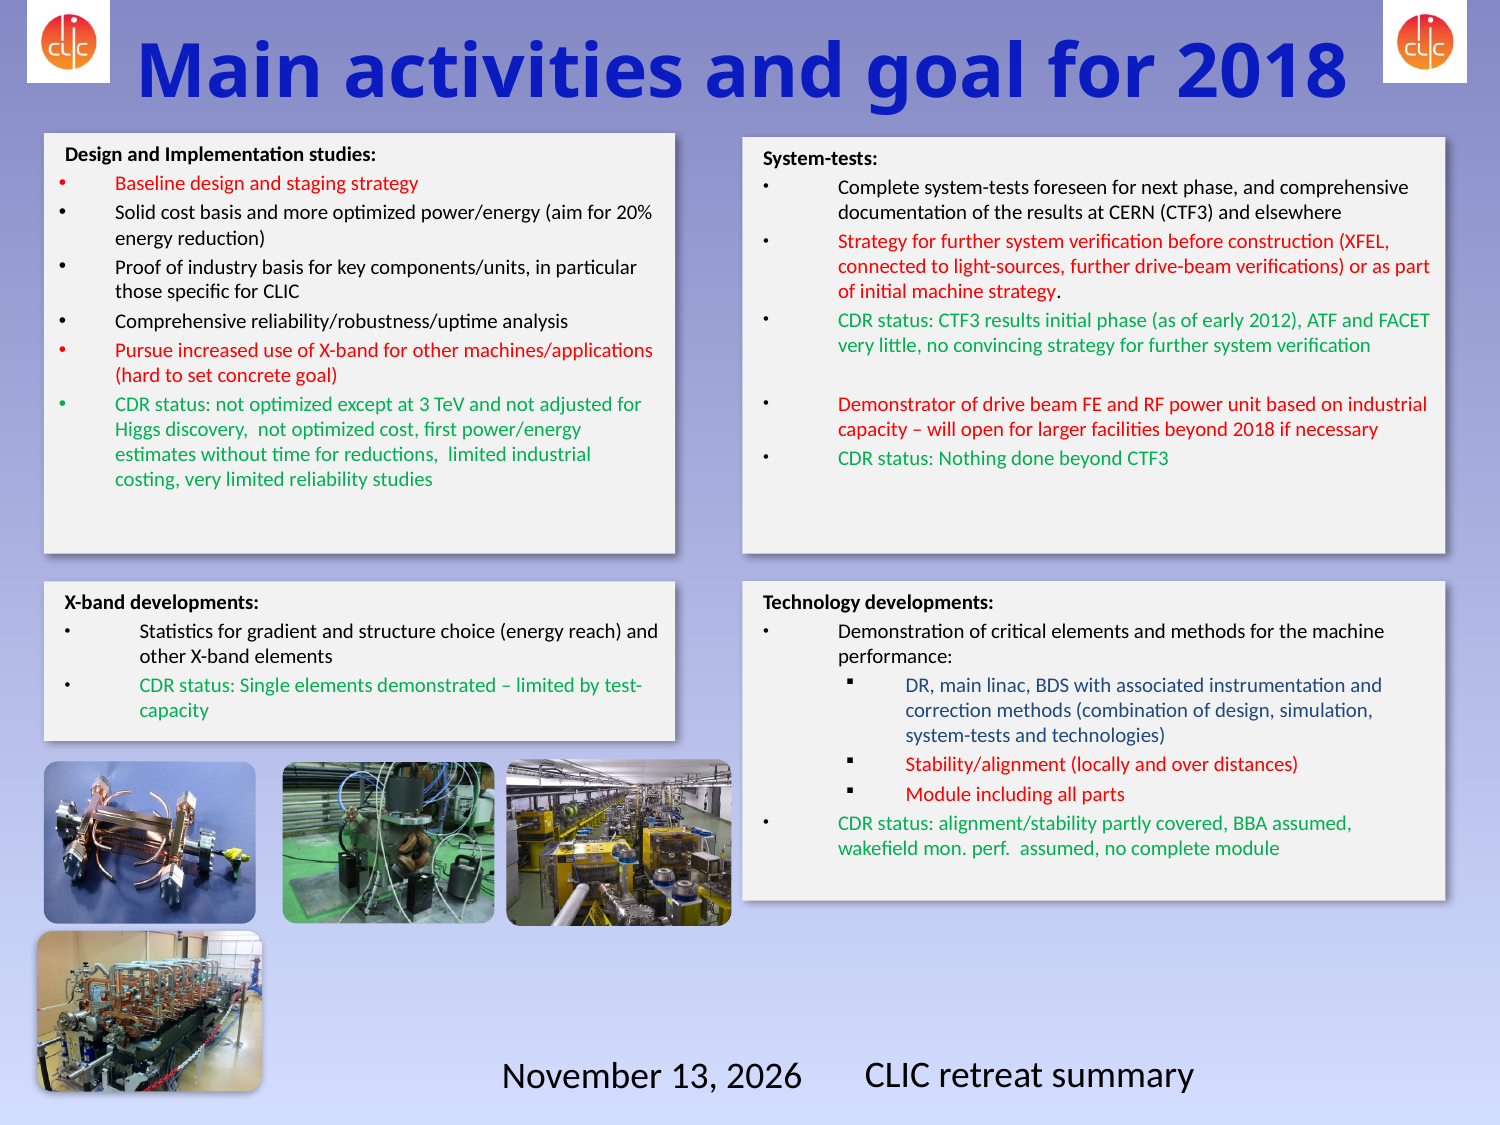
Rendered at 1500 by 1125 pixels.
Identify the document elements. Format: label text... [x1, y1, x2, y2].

text_box Main activities and goal for 2018 [112, 17, 1373, 119]
picture [27, 0, 110, 83]
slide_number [487, 1043, 838, 1104]
text_box [37, 932, 263, 1092]
text_box Technology developments: Demonstration of critical elements and methods for the machine performance: DR, main linac, BDS with associated instrumentation and correction methods (combination of design, simulation, system-tests and technologies) Stability/alignment (locally and over distances) Module including all parts CDR status: alignment/stability partly covered, BBA assumed, wakefield mon. perf. assumed, no complete module [742, 581, 1446, 901]
picture [506, 759, 732, 927]
picture [282, 761, 495, 924]
text_box X-band developments: Statistics for gradient and structure choice (energy reach) and other X-band elements CDR status: Single elements demonstrated – limited by test-capacity [43, 581, 676, 741]
picture [43, 761, 256, 924]
footer CLIC retreat summary [850, 1042, 1326, 1103]
text_box System-tests: Complete system-tests foreseen for next phase, and comprehensive documentation of the results at CERN (CTF3) and elsewhere Strategy for further system verification before construction (XFEL, connected to light-sources, further drive-beam verifications) or as part of initial machine strategy. CDR status: CTF3 results initial phase (as of early 2012), ATF and FACET very little, no convincing strategy for further system verification Demonstrator of drive beam FE and RF power unit based on industrial capacity – will open for larger facilities beyond 2018 if necessary CDR status: Nothing done beyond CTF3 [742, 137, 1446, 554]
picture [1383, 0, 1467, 83]
list Design and Implementation studies: Baseline design and staging strategy Solid cost basis and more optimized power/energy (aim for 20% energy reduction) Proof of industry basis for key components/units, in particular those specific for CLIC Comprehensive reliability/robustness/uptime analysis Pursue increased use of X-band for other machines/applications (hard to set concrete goal) CDR status: not optimized except at 3 TeV and not adjusted for Higgs discovery, not optimized cost, first power/energy estimates without time for reductions, limited industrial costing, very limited reliability studies [43, 133, 676, 554]
